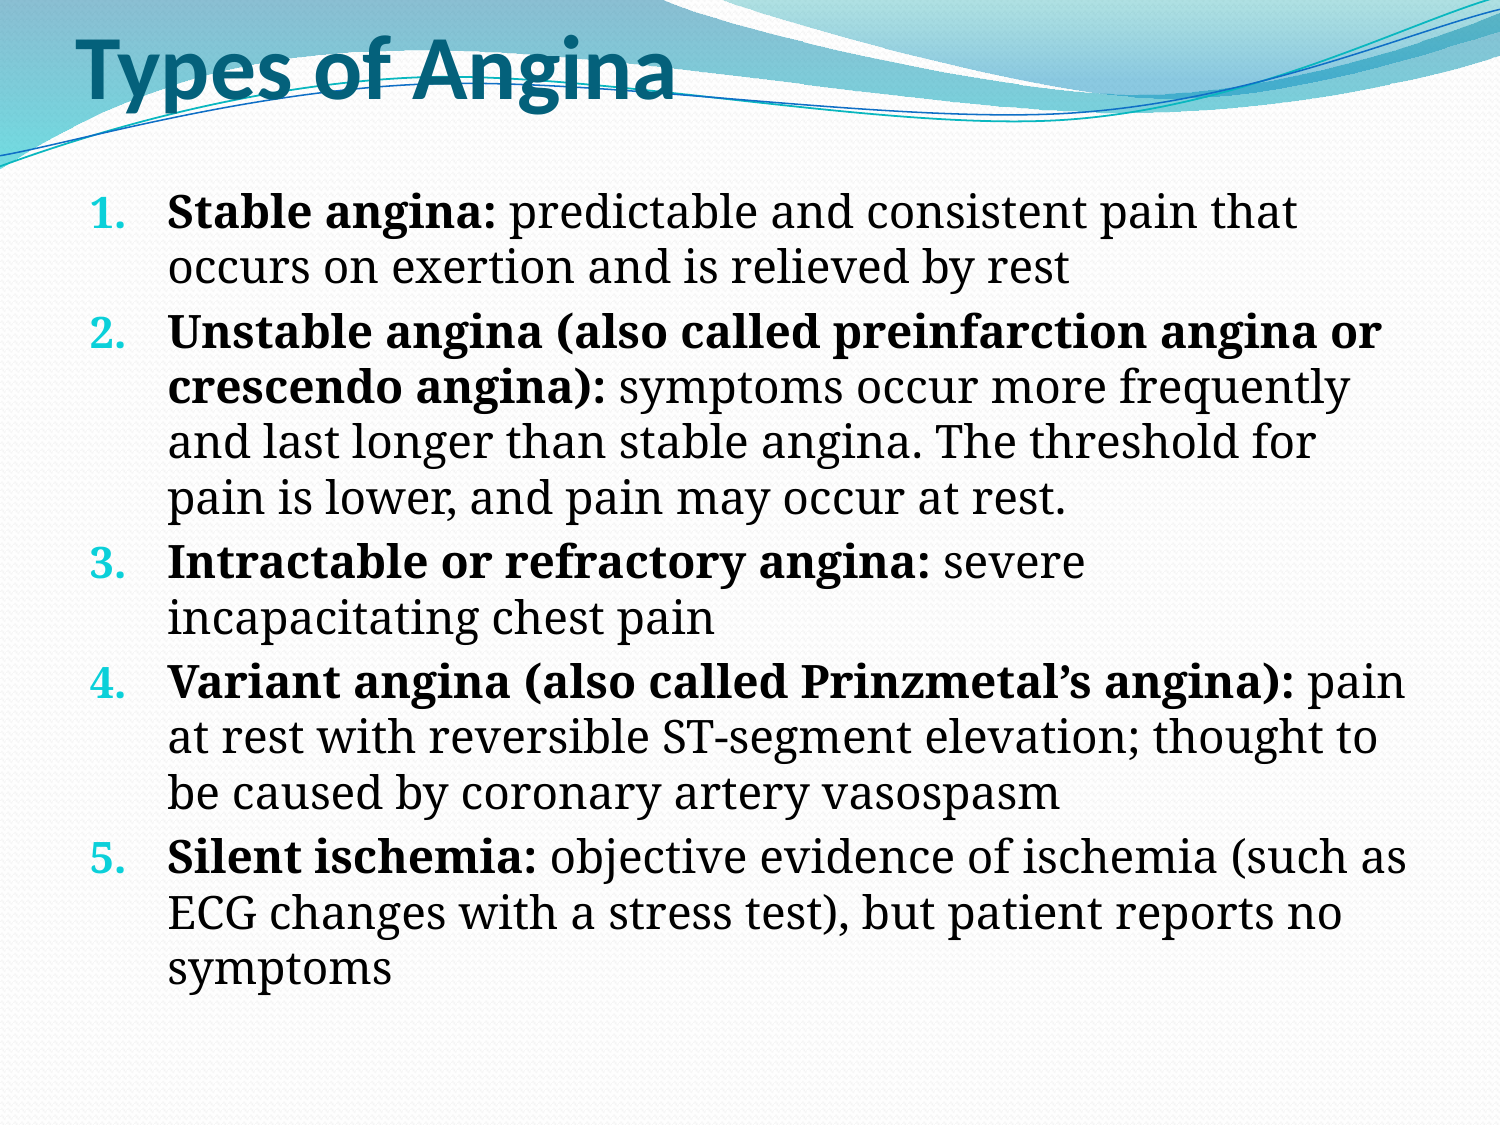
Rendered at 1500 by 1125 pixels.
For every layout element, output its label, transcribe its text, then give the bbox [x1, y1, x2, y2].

list Stable angina: predictable and consistent pain that occurs on exertion and is relieved by rest Unstable angina (also called preinfarction angina or crescendo angina): symptoms occur more frequently and last longer than stable angina. The threshold for pain is lower, and pain may occur at rest. Intractable or refractory angina: severe incapacitating chest pain Variant angina (also called Prinzmetal’s angina): pain at rest with reversible ST-segment elevation; thought to be caused by coronary artery vasospasm Silent ischemia: objective evidence of ischemia (such as ECG changes with a stress test), but patient reports no symptoms [75, 174, 1425, 1005]
title Types of Angina [75, 0, 1425, 118]
